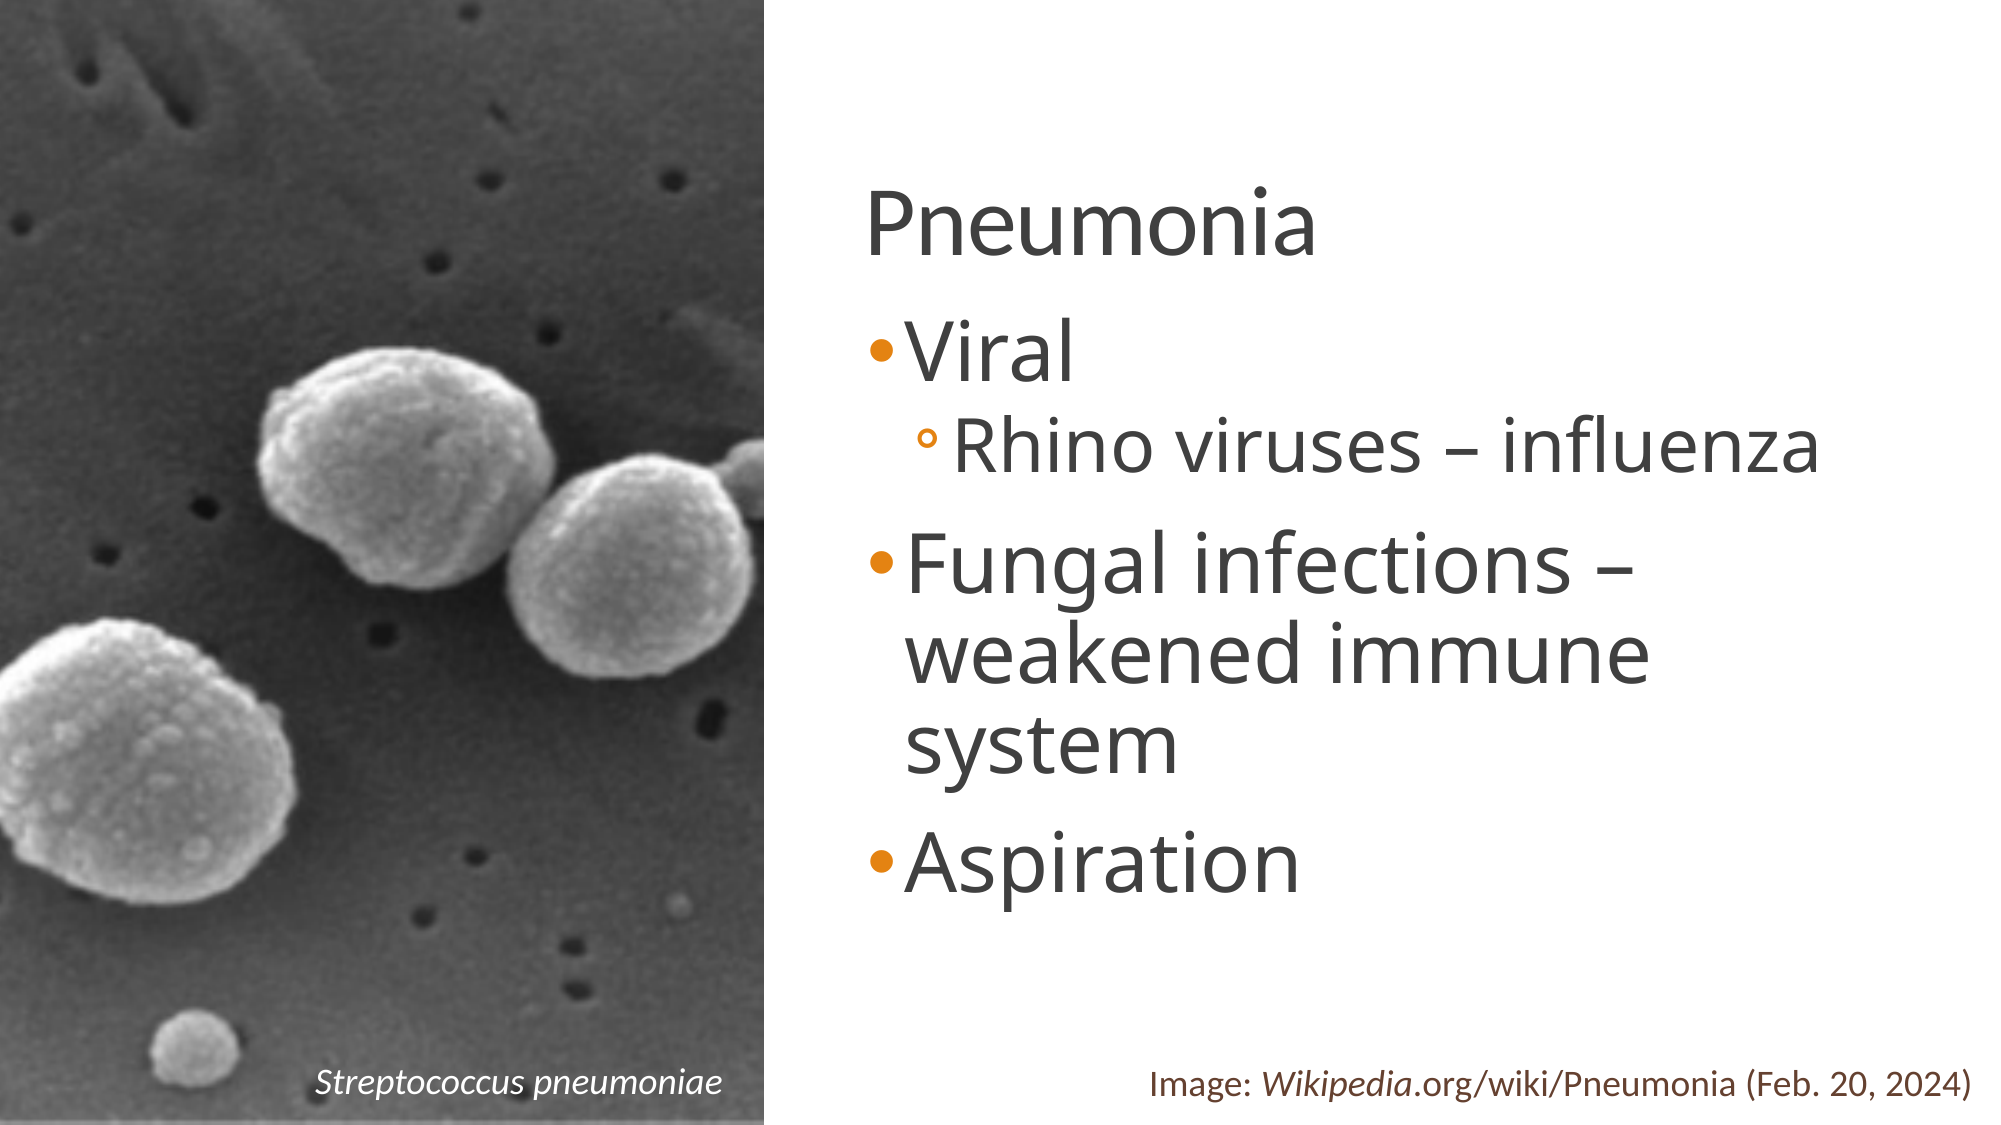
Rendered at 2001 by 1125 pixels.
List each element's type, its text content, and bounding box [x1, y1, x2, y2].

title Pneumonia [849, 45, 1895, 284]
list Viral Rhino viruses – influenza Fungal infections – weakened immune system Aspiration [867, 301, 1878, 904]
text_box [771, 0, 2000, 1040]
picture [0, 0, 764, 1125]
text_box [772, 1040, 2000, 1125]
text_box Image: Wikipedia.org/wiki/Pneumonia (Feb. 20, 2024) [915, 1051, 1988, 1112]
